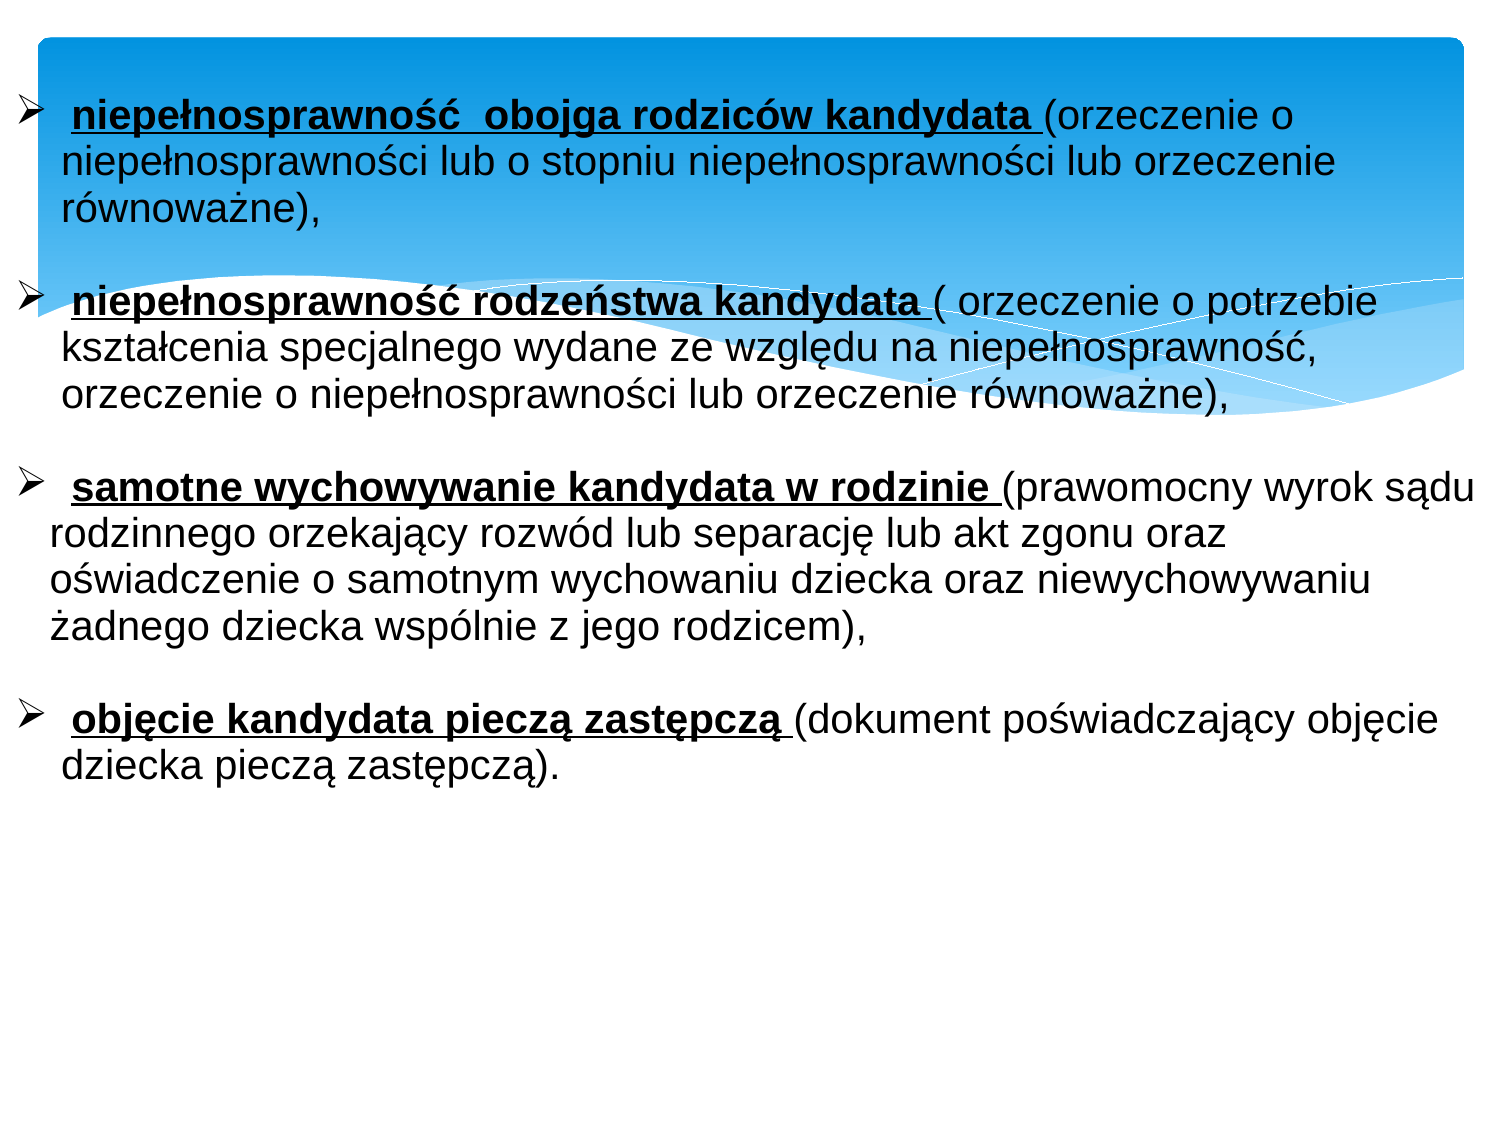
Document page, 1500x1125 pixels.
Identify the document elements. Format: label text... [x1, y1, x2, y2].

table_header niepełnosprawność obojga rodziców kandydata (orzeczenie o niepełnosprawności lub o stopniu niepełnosprawności lub orzeczenie równoważne), niepełnosprawność rodzeństwa kandydata ( orzeczenie o potrzebie kształcenia specjalnego wydane ze względu na niepełnosprawność, orzeczenie o niepełnosprawności lub orzeczenie równoważne), samotne wychowywanie kandydata w rodzinie (prawomocny wyrok sądu rodzinnego orzekający rozwód lub separację lub akt zgonu oraz oświadczenie o samotnym wychowaniu dziecka oraz niewychowywaniu żadnego dziecka wspólnie z jego rodzicem), objęcie kandydata pieczą zastępczą (dokument poświadczający objęcie dziecka pieczą zastępczą). [1, 1, 1499, 1091]
